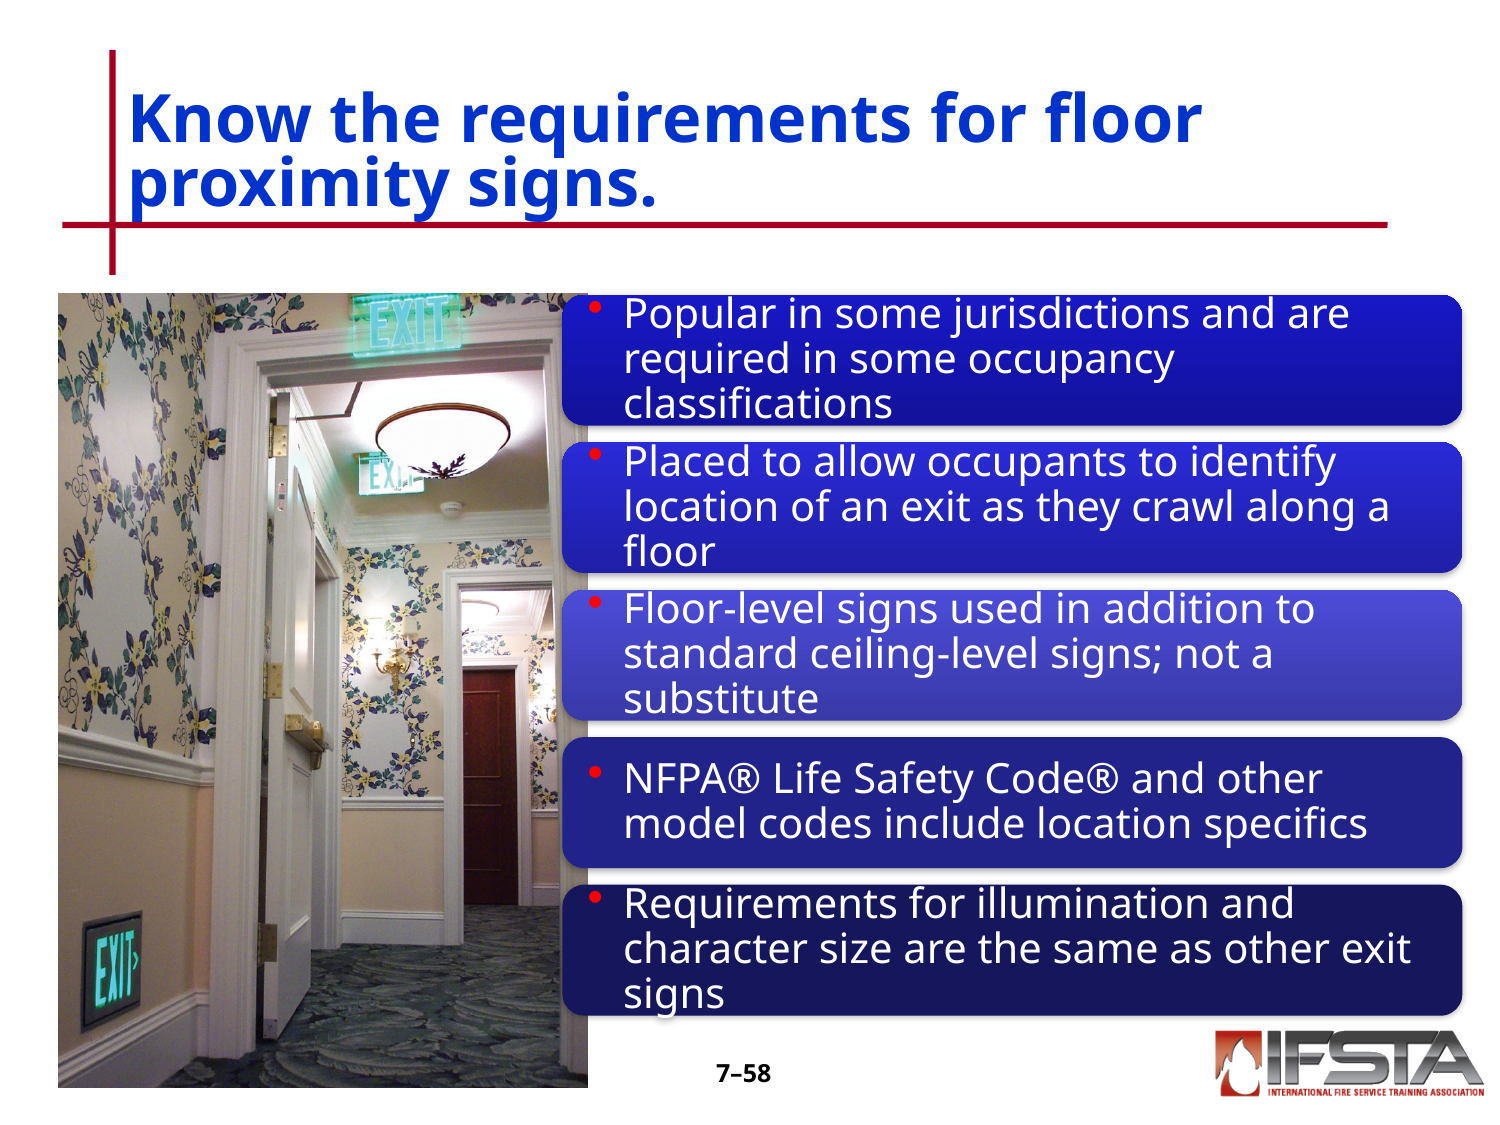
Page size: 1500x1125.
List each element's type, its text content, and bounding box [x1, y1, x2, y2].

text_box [562, 293, 1463, 1017]
picture [1215, 1030, 1485, 1099]
slide_number 7–57 [587, 1050, 900, 1125]
title Know the requirements for floor proximity signs. [112, 83, 1388, 234]
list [58, 293, 588, 1088]
